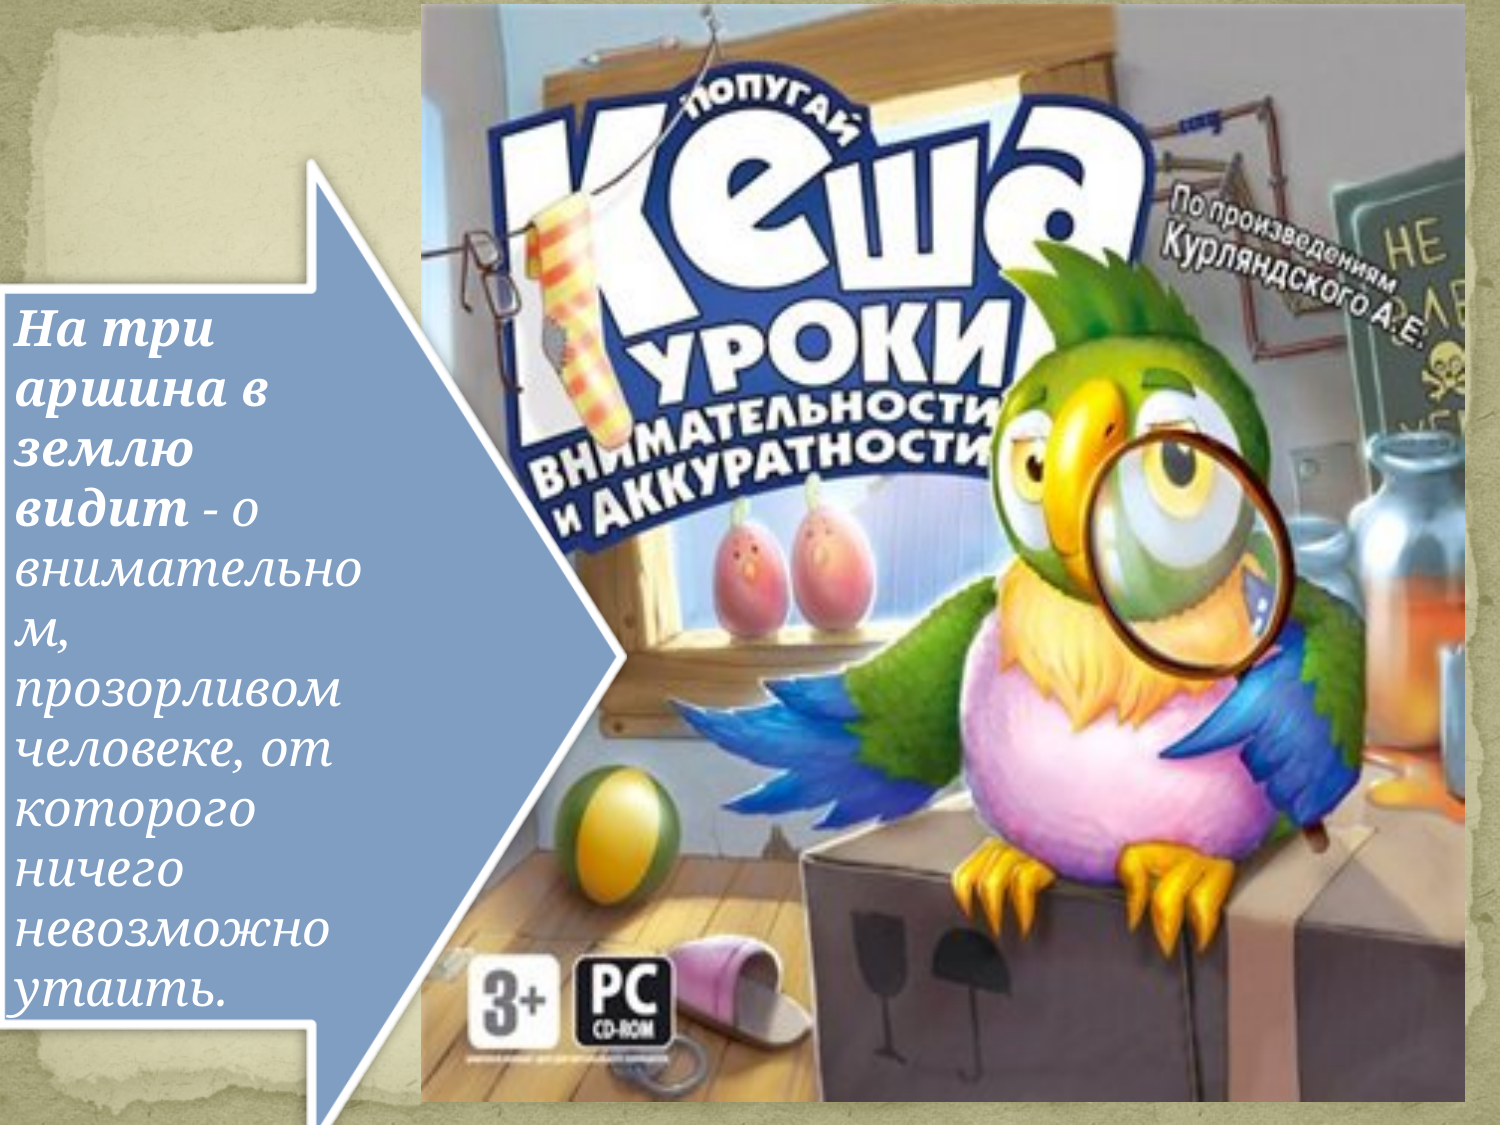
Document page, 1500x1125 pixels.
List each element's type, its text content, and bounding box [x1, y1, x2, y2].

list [424, 8, 1462, 1099]
text_box На три аршина в землю видит - о внимательном, прозорливом человеке, от которого ничего невозможно утаить. [0, 162, 411, 1125]
